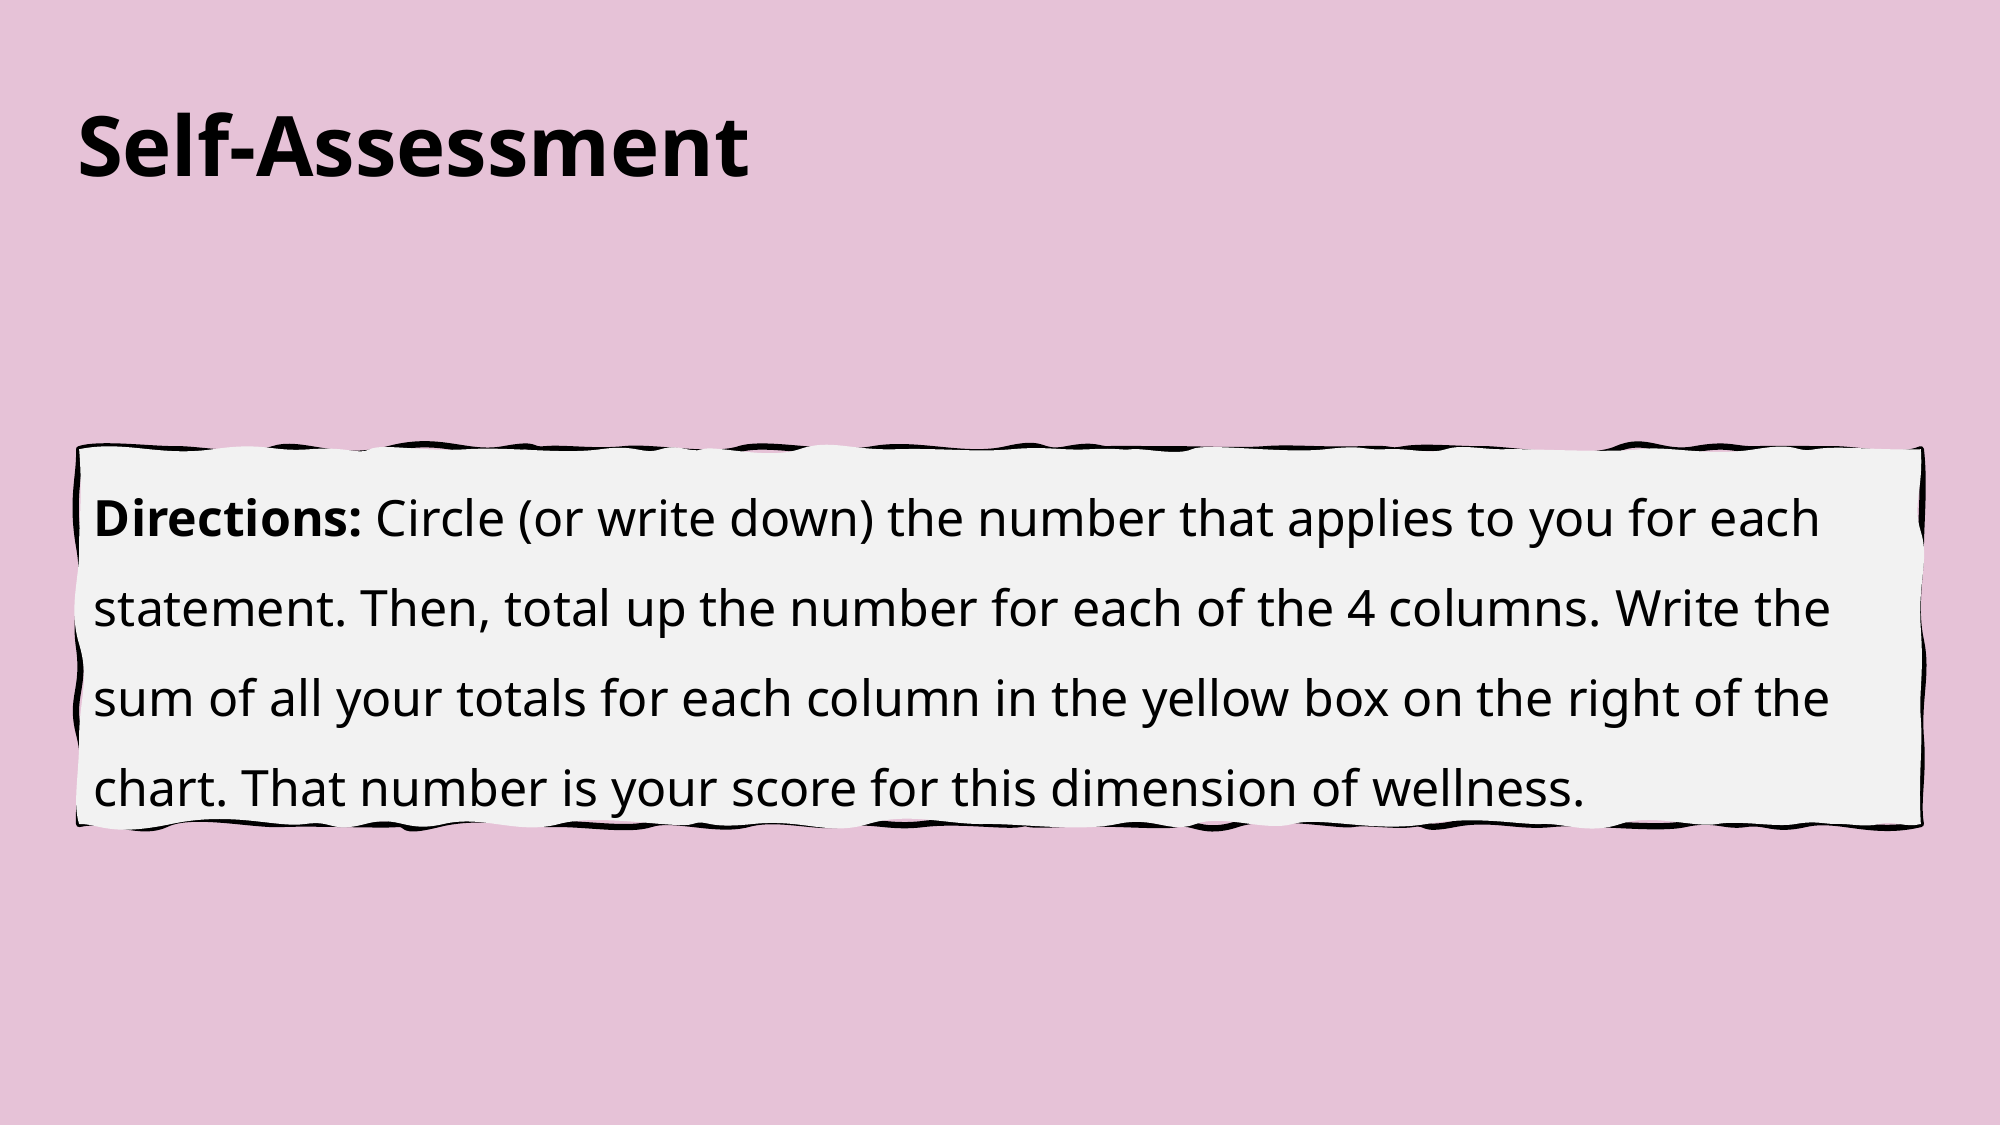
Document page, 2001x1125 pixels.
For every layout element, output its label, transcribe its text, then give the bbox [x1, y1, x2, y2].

text_box Self-Assessment [62, 85, 871, 201]
text_box Directions: Circle (or write down) the number that applies to you for each statement. Then, total up the number for each of the 4 columns. Write the sum of all your totals for each column in the yellow box on the right of the chart. That number is your score for this dimension of wellness. [74, 444, 1925, 830]
